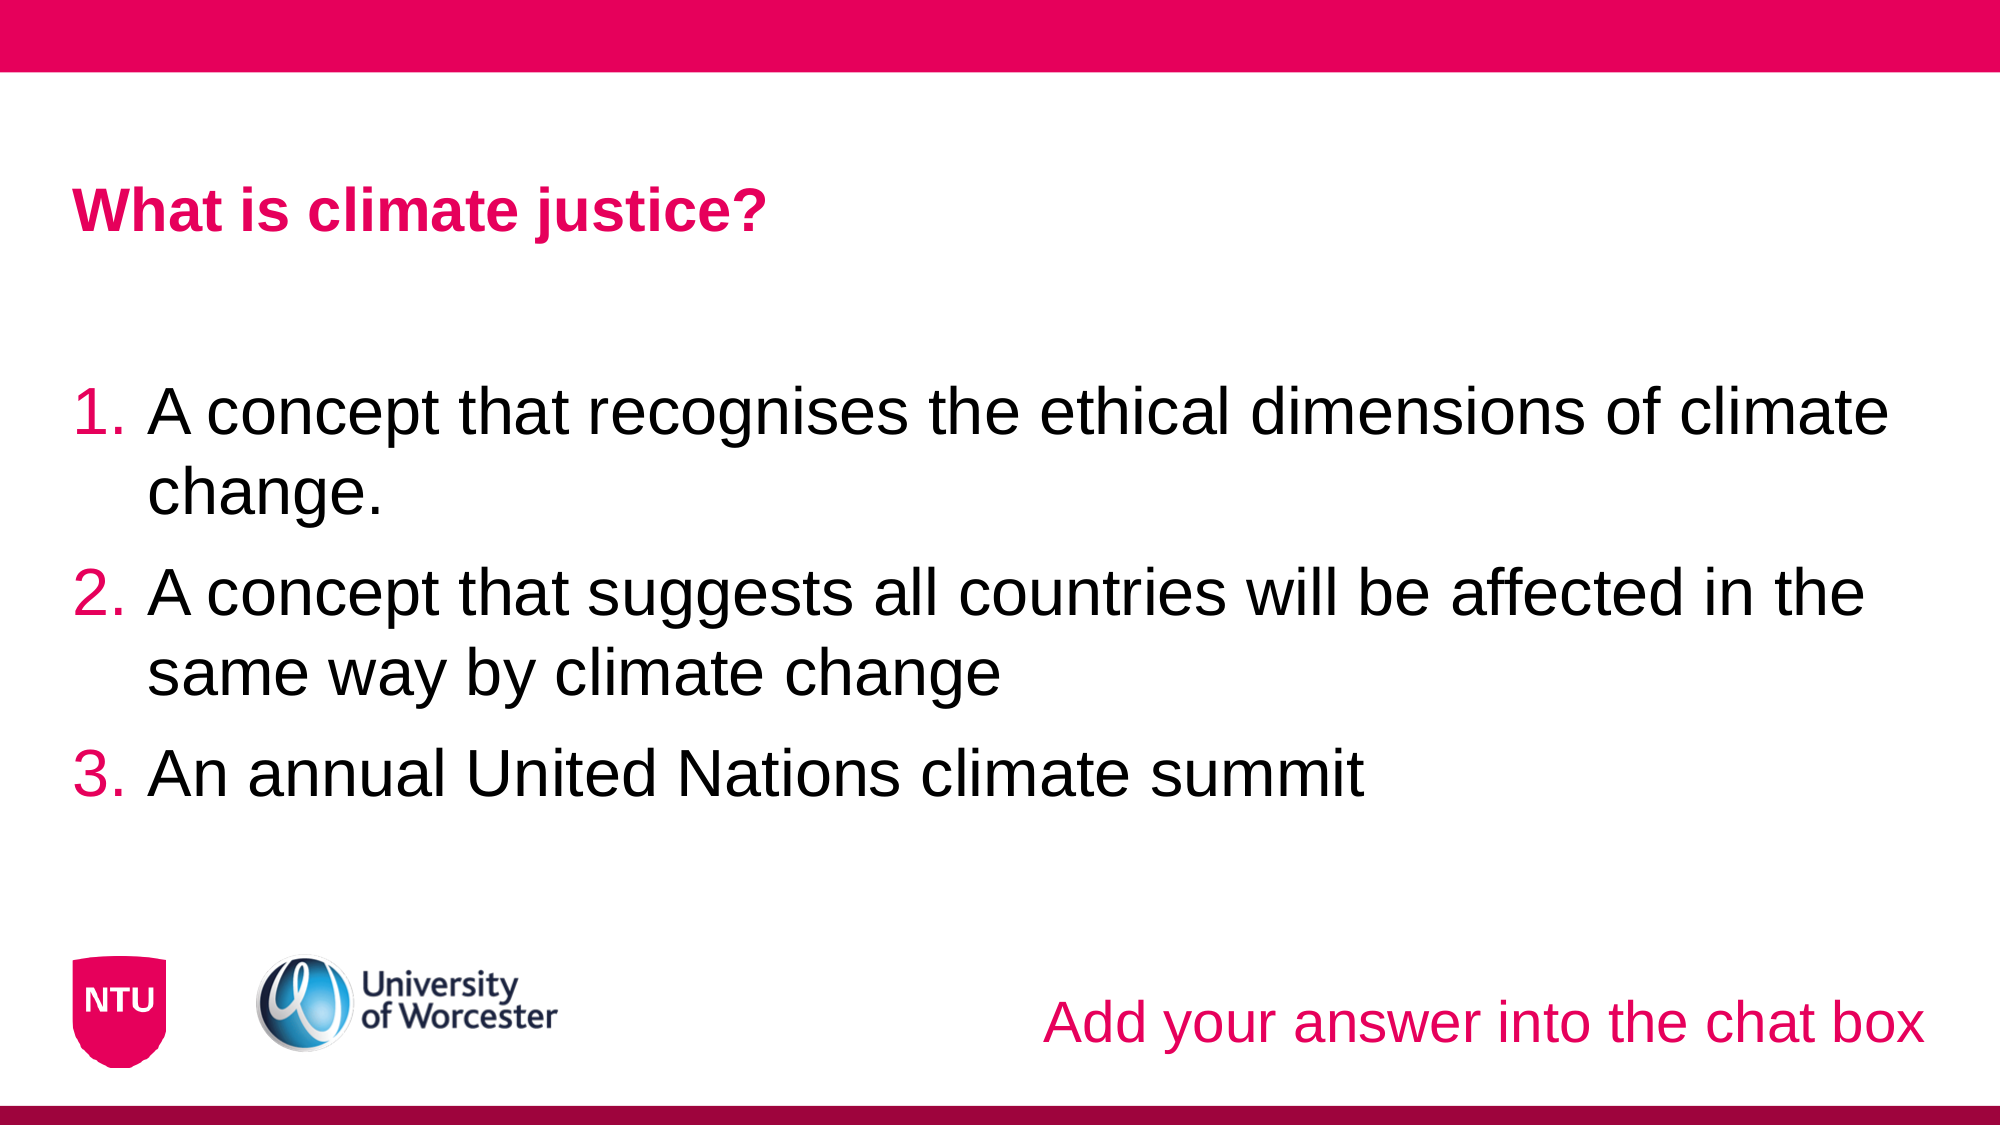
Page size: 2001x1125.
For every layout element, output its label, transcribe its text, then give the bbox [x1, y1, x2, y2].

picture [225, 940, 589, 1066]
title What is climate justice? [72, 161, 1928, 327]
list Add your answer into the chat box [1029, 993, 1928, 1055]
list A concept that recognises the ethical dimensions of climate change. A concept that suggests all countries will be affected in the same way by climate change An annual United Nations climate summit [72, 360, 1928, 969]
